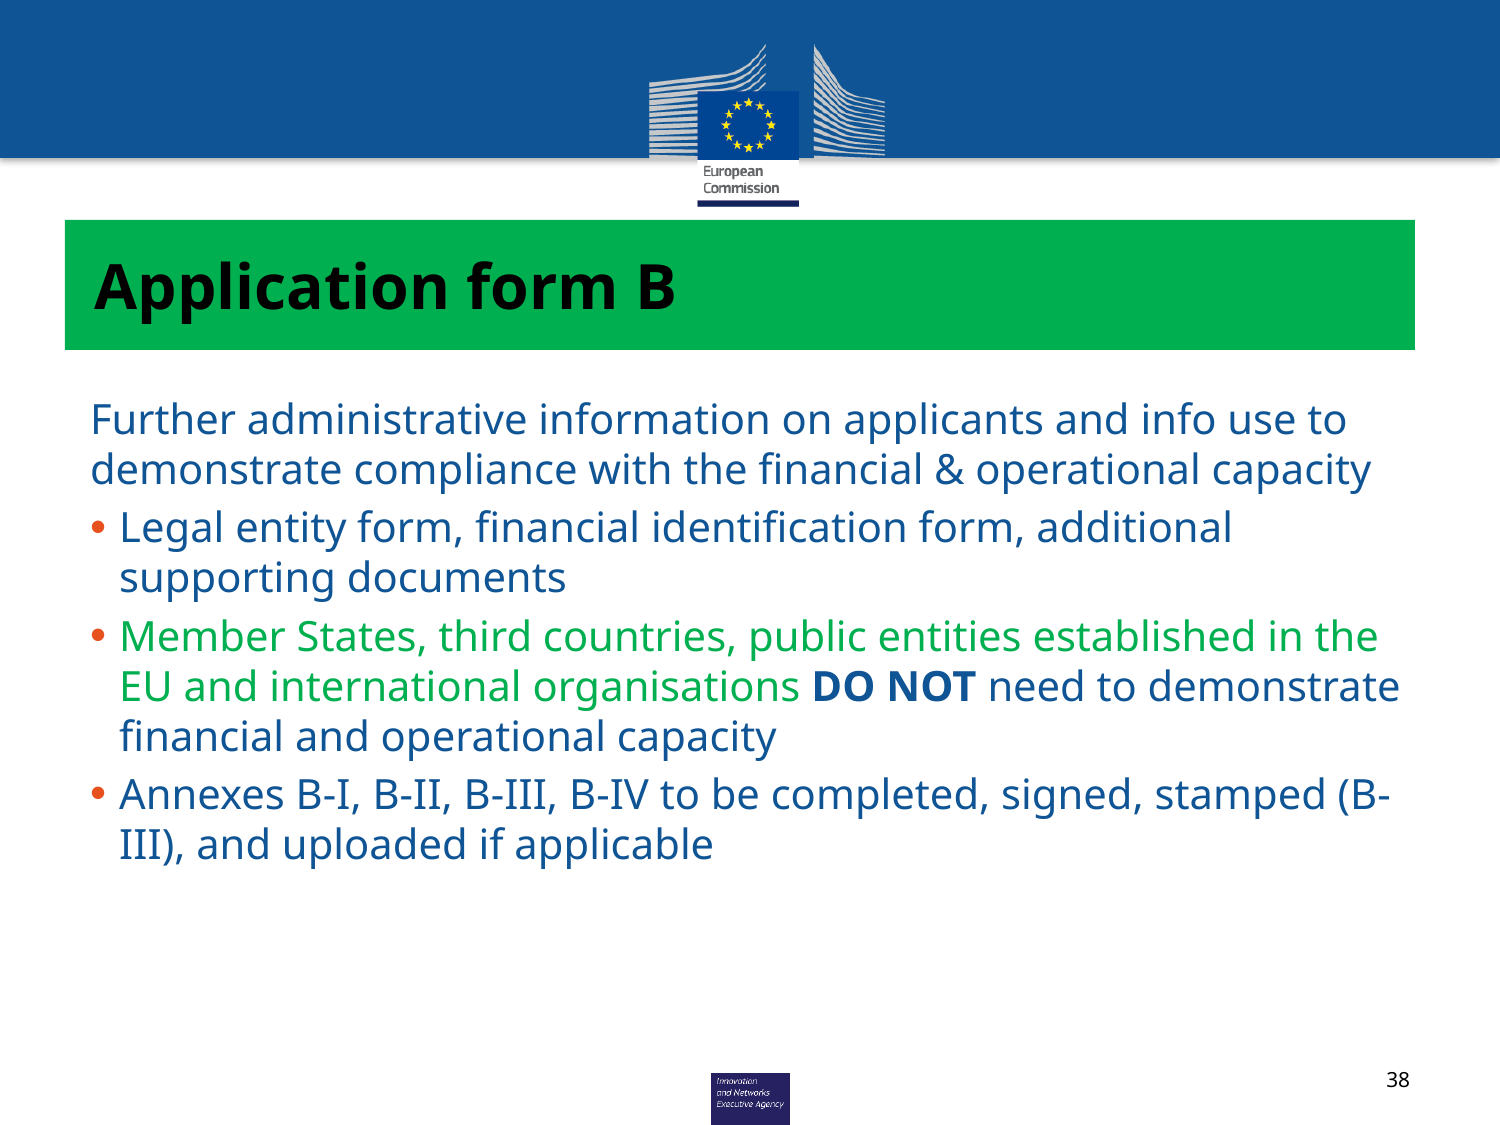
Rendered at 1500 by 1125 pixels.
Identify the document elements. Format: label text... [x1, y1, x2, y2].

slide_number 38 [1074, 1024, 1425, 1103]
title Application form B [64, 219, 1415, 350]
picture [711, 1073, 790, 1125]
list Further administrative information on applicants and info use to demonstrate compliance with the financial & operational capacity Legal entity form, financial identification form, additional supporting documents Member States, third countries, public entities established in the EU and international organisations DO NOT need to demonstrate financial and operational capacity Annexes B-I, B-II, B-III, B-IV to be completed, signed, stamped (B-III), and uploaded if applicable [75, 385, 1425, 988]
picture [649, 43, 885, 207]
